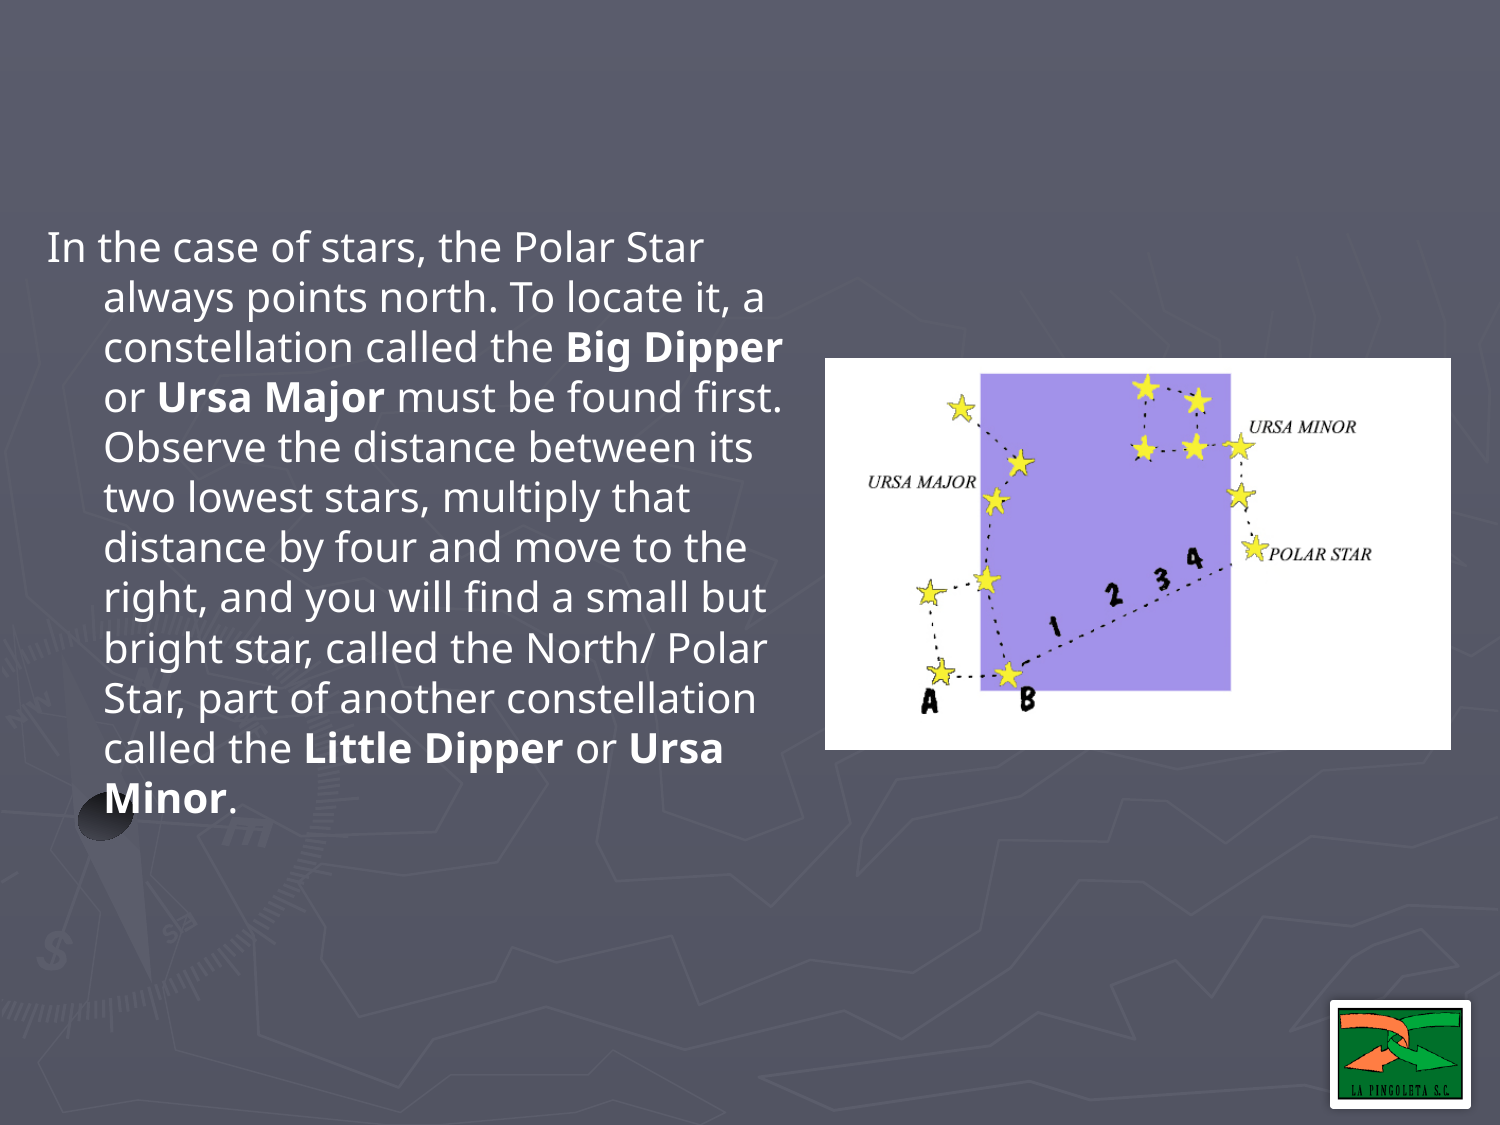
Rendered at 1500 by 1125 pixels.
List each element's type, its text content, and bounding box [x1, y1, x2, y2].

picture [1335, 1005, 1466, 1104]
list In the case of stars, the Polar Star always points north. To locate it, a constellation called the Big Dipper or Ursa Major must be found first. Observe the distance between its two lowest stars, multiply that distance by four and move to the right, and you will find a small but bright star, called the North/ Polar Star, part of another constellation called the Little Dipper or Ursa Minor. [46, 151, 810, 1009]
picture [824, 357, 1451, 750]
